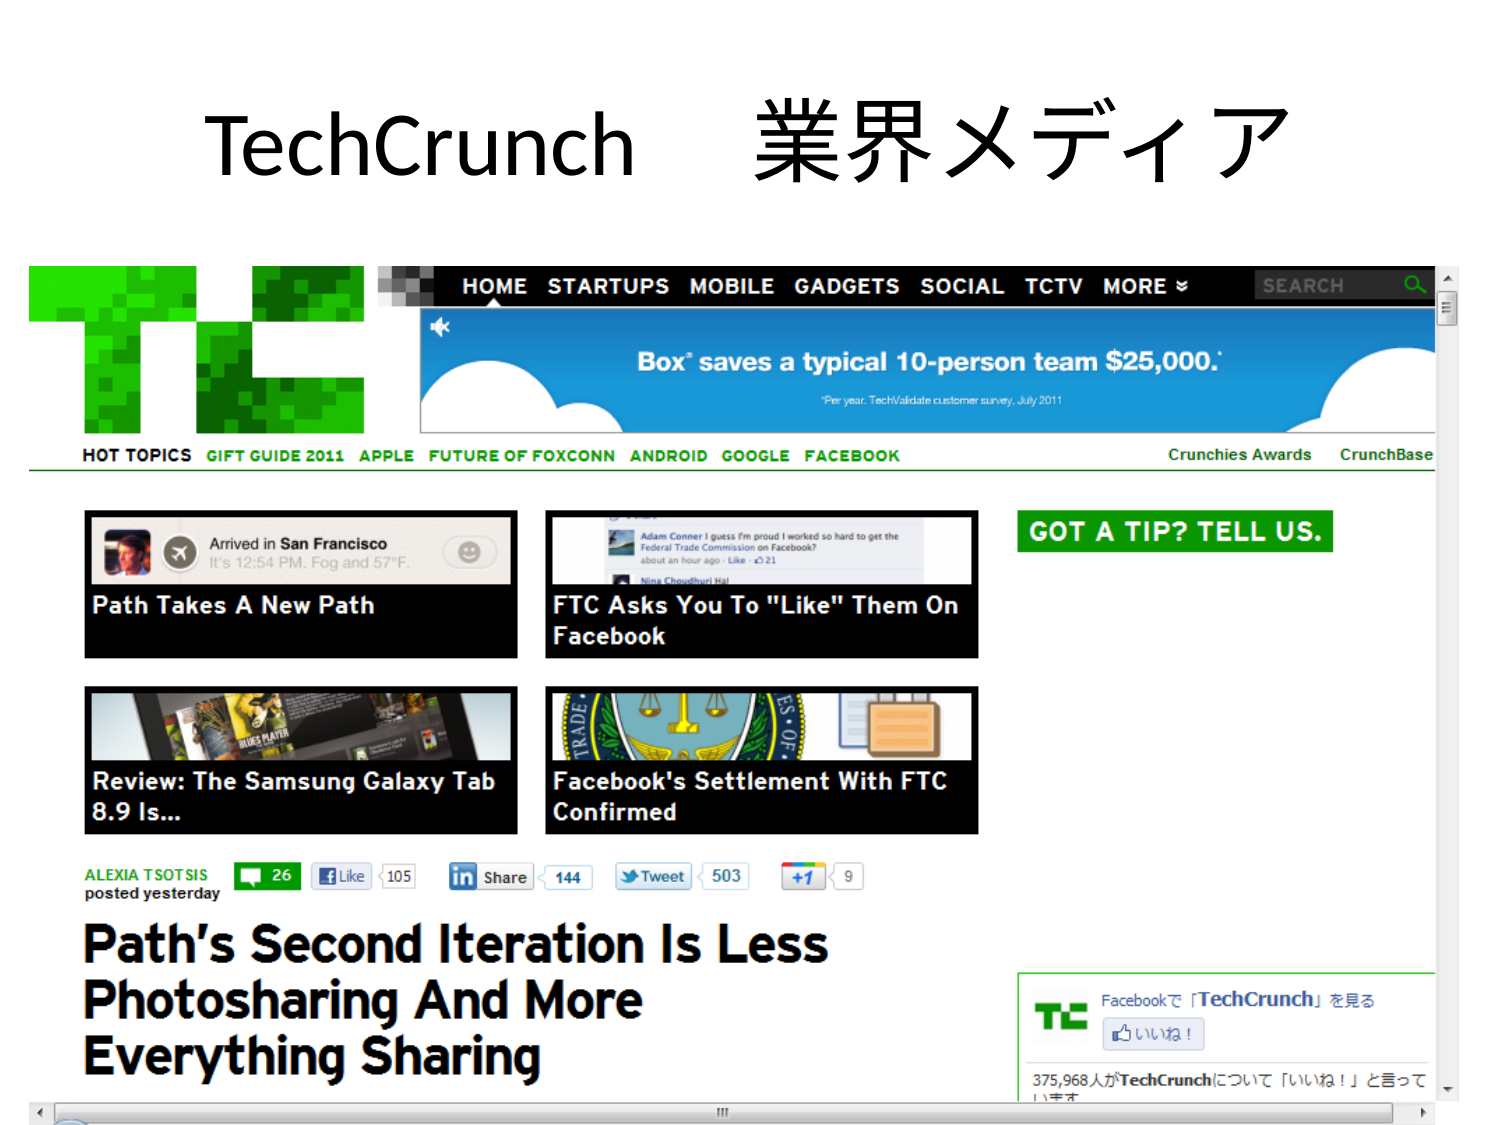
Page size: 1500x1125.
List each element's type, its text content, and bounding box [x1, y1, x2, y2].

picture [29, 266, 1459, 1125]
title TechCrunch 業界メディア [75, 45, 1425, 233]
